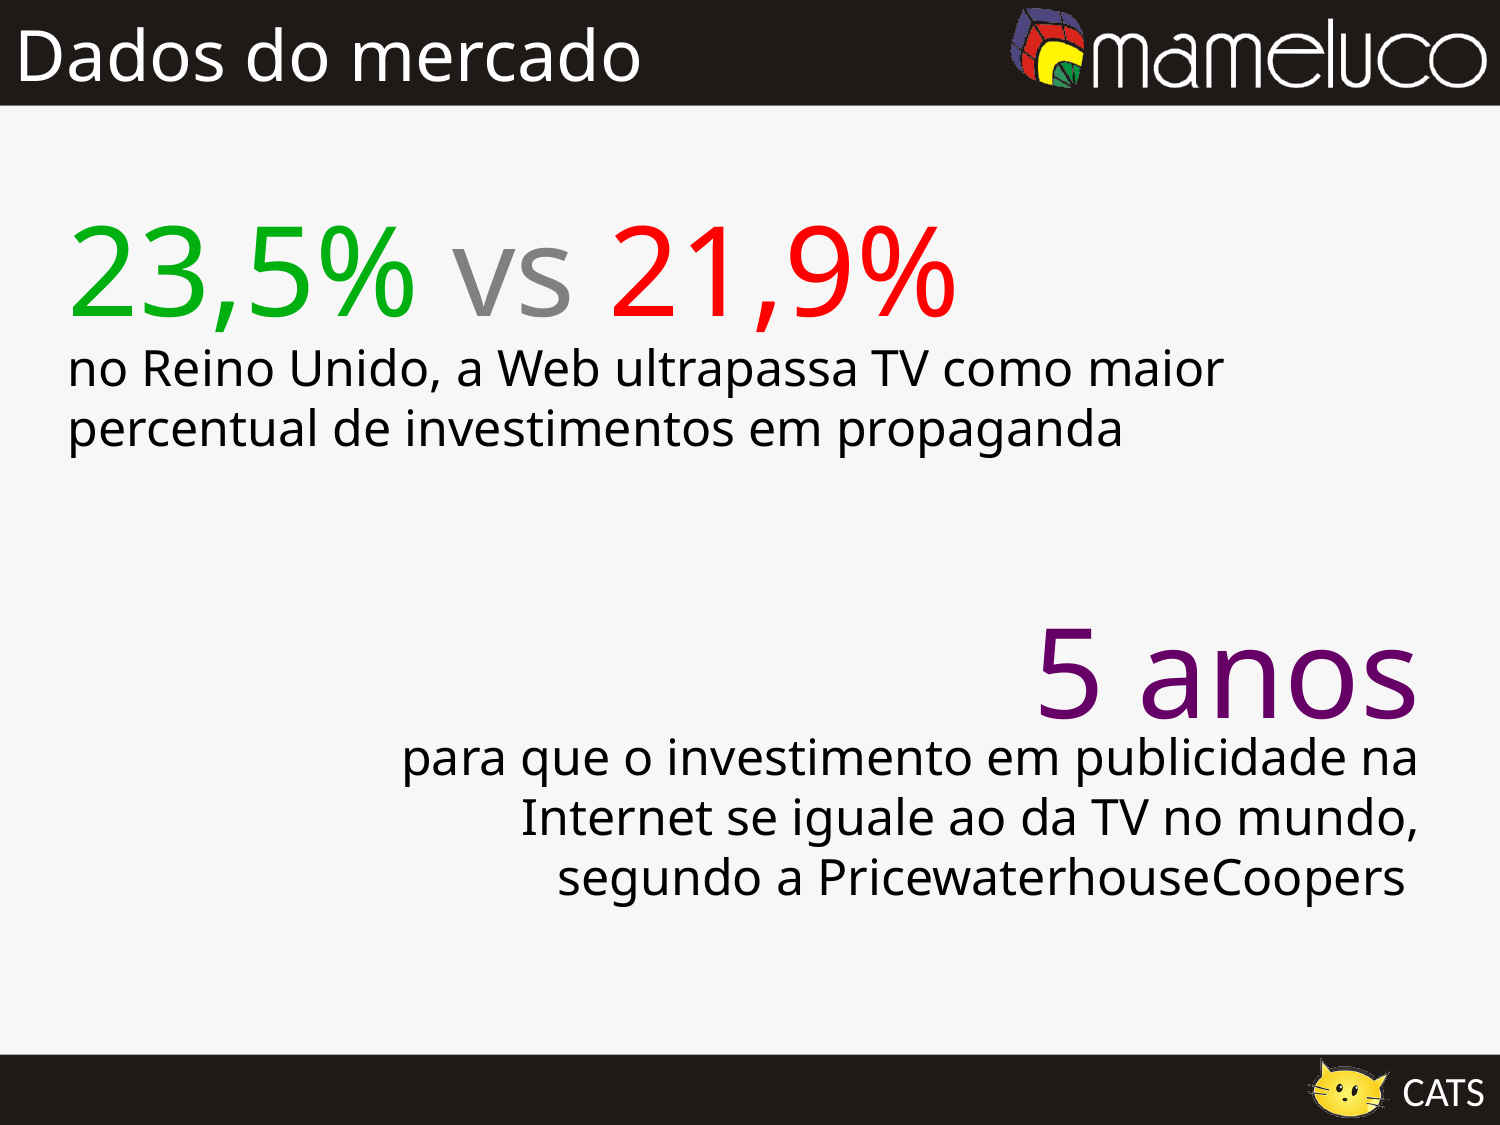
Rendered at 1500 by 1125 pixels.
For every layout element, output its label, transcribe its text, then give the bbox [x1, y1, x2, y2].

text_box para que o investimento em publicidade na Internet se iguale ao da TV no mundo, segundo a PricewaterhouseCoopers [348, 718, 1435, 914]
picture [1307, 1056, 1390, 1119]
text_box 23,5% vs 21,9% [53, 184, 1140, 350]
text_box 5 anos [1000, 586, 1436, 751]
text_box no Reino Unido, a Web ultrapassa TV como maior percentual de investimentos em propaganda [53, 328, 1249, 464]
text_box Dados do mercado [0, 0, 1500, 107]
text_box CATS [0, 1053, 1500, 1125]
picture [1007, 5, 1490, 94]
